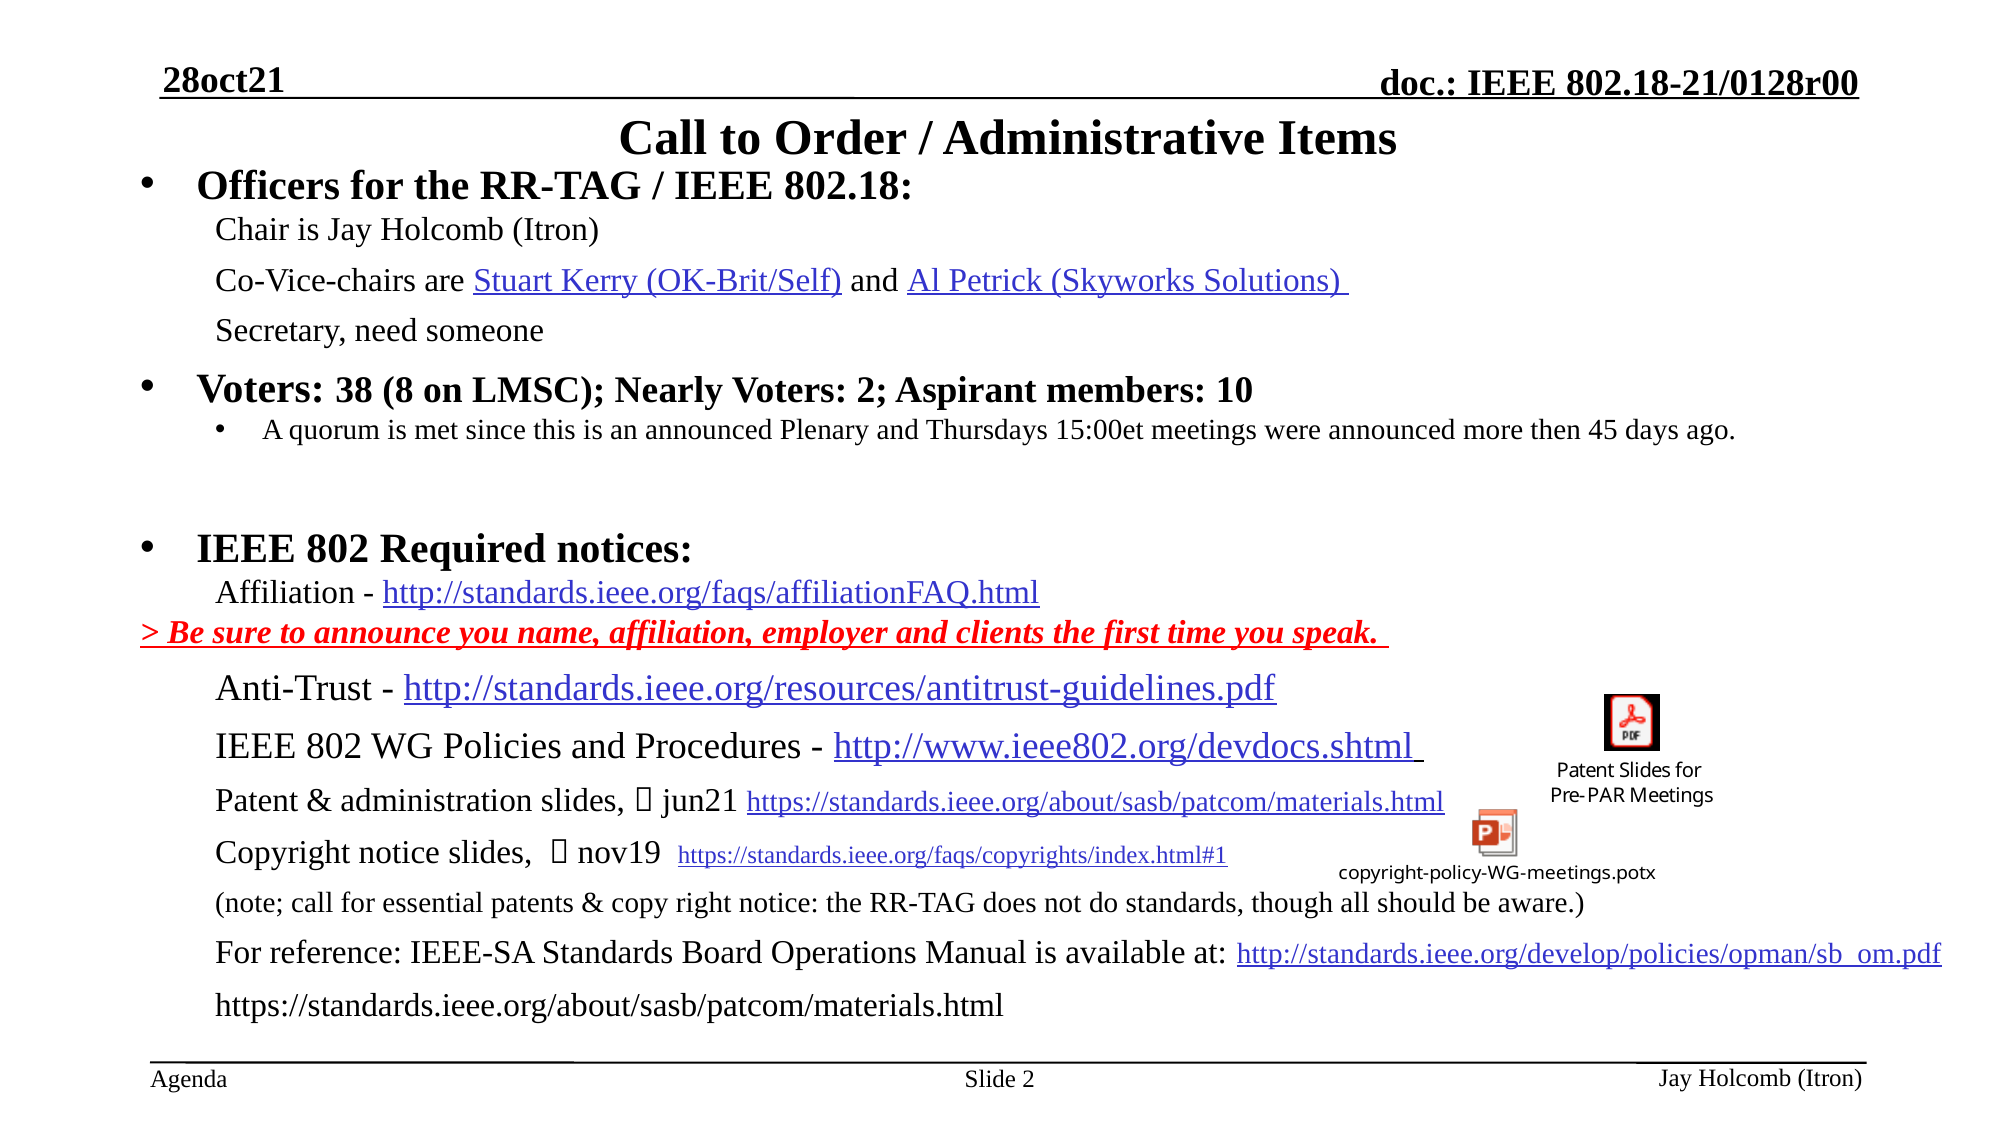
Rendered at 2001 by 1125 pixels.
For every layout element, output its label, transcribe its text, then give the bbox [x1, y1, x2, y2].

list Officers for the RR-TAG / IEEE 802.18: Chair is Jay Holcomb (Itron) Co-Vice-chairs are Stuart Kerry (OK-Brit/Self) and Al Petrick (Skyworks Solutions) Secretary, need someone Voters: 38 (8 on LMSC); Nearly Voters: 2; Aspirant members: 10 A quorum is met since this is an announced Plenary and Thursdays 15:00et meetings were announced more then 45 days ago. IEEE 802 Required notices: Affiliation - http://standards.ieee.org/faqs/affiliationFAQ.html > Be sure to announce you name, affiliation, employer and clients the first time you speak. Anti-Trust - http://standards.ieee.org/resources/antitrust-guidelines.pdf IEEE 802 WG Policies and Procedures - http://www.ieee802.org/devdocs.shtml Patent & administration slides,  jun21 https://standards.ieee.org/about/sasb/patcom/materials.html Copyright notice slides,  nov19 https://standards.ieee.org/faqs/copyrights/index.html#1 (note; call for essential patents & copy right notice: the RR-TAG does not do standards, though all should be aware.) For reference: IEEE-SA Standards Board Operations Manual is available at: http://standards.ieee.org/develop/policies/opman/sb_om.pdf https://standards.ieee.org/about/sasb/patcom/materials.html [124, 149, 1976, 1062]
slide_number Slide 2 [933, 1061, 1067, 1123]
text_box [1299, 808, 1693, 891]
title Call to Order / Administrative Items [370, 99, 1646, 149]
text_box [1549, 694, 1713, 833]
footer Jay Holcomb (Itron) [1340, 1060, 1863, 1092]
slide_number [162, 62, 586, 101]
